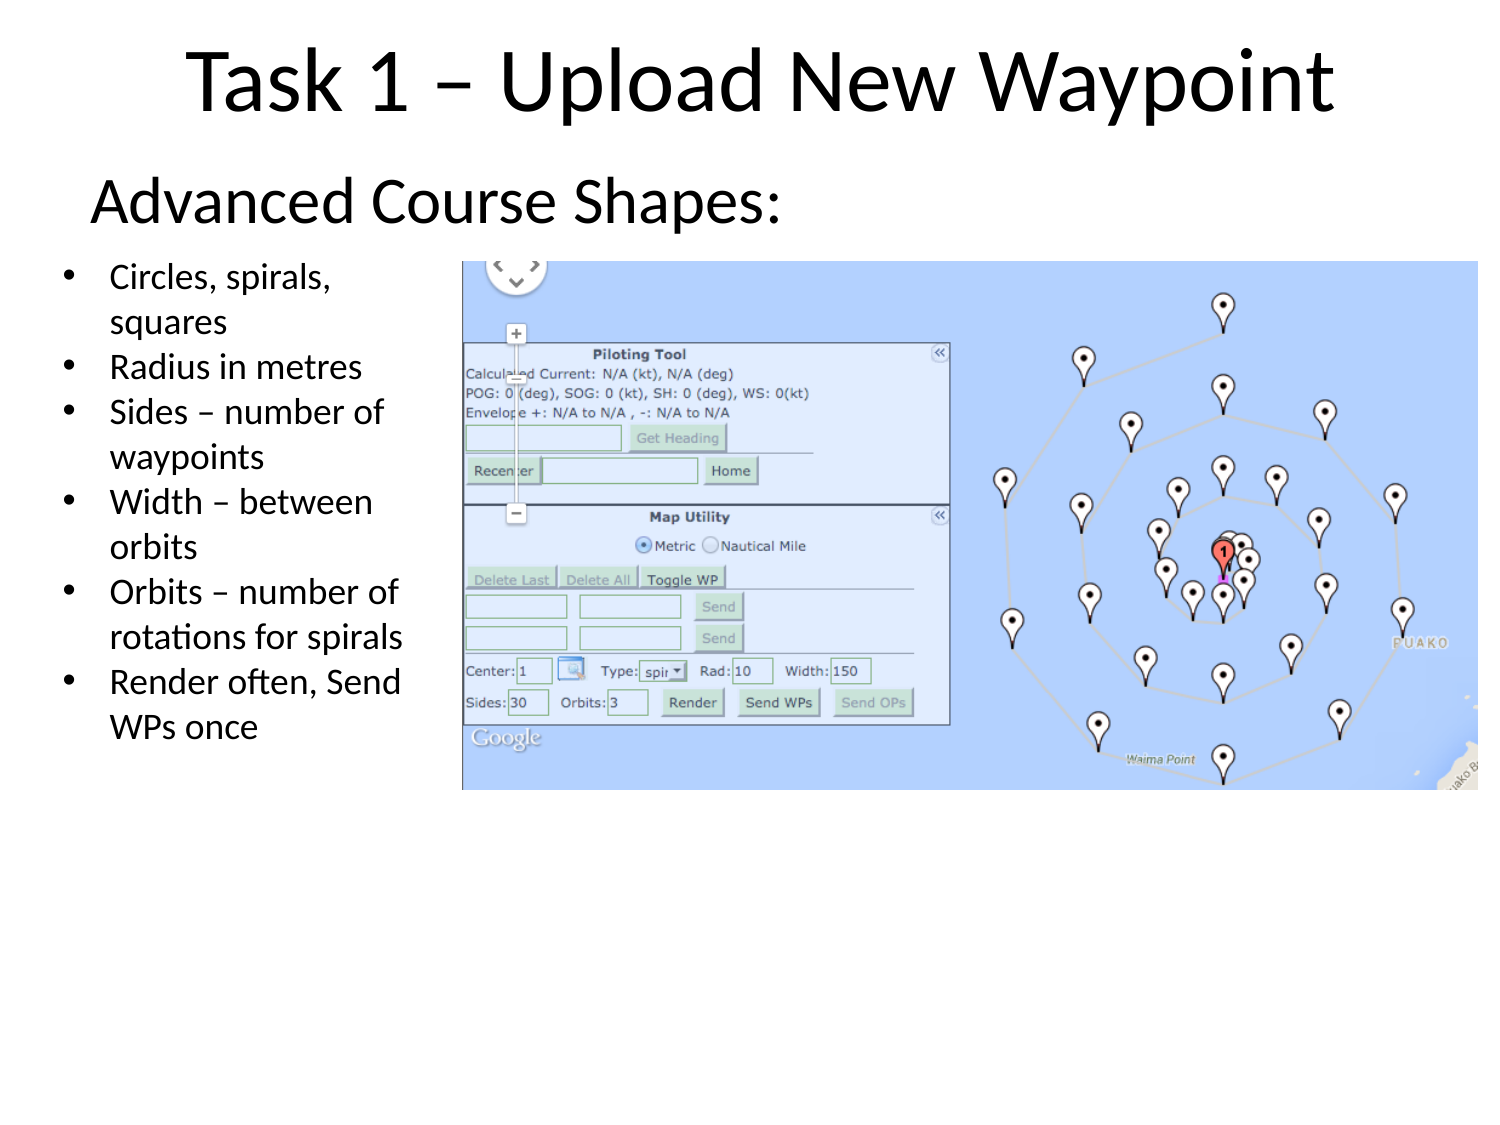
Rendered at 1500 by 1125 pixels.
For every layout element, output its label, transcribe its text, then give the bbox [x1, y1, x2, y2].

text_box Circles, spirals, squares Radius in metres Sides – number of waypoints Width – between orbits Orbits – number of rotations for spirals Render often, Send WPs once [47, 244, 430, 755]
picture [461, 260, 1478, 790]
list Advanced Course Shapes: [75, 149, 1425, 1005]
title Task 1 – Upload New Waypoint [86, 0, 1437, 150]
